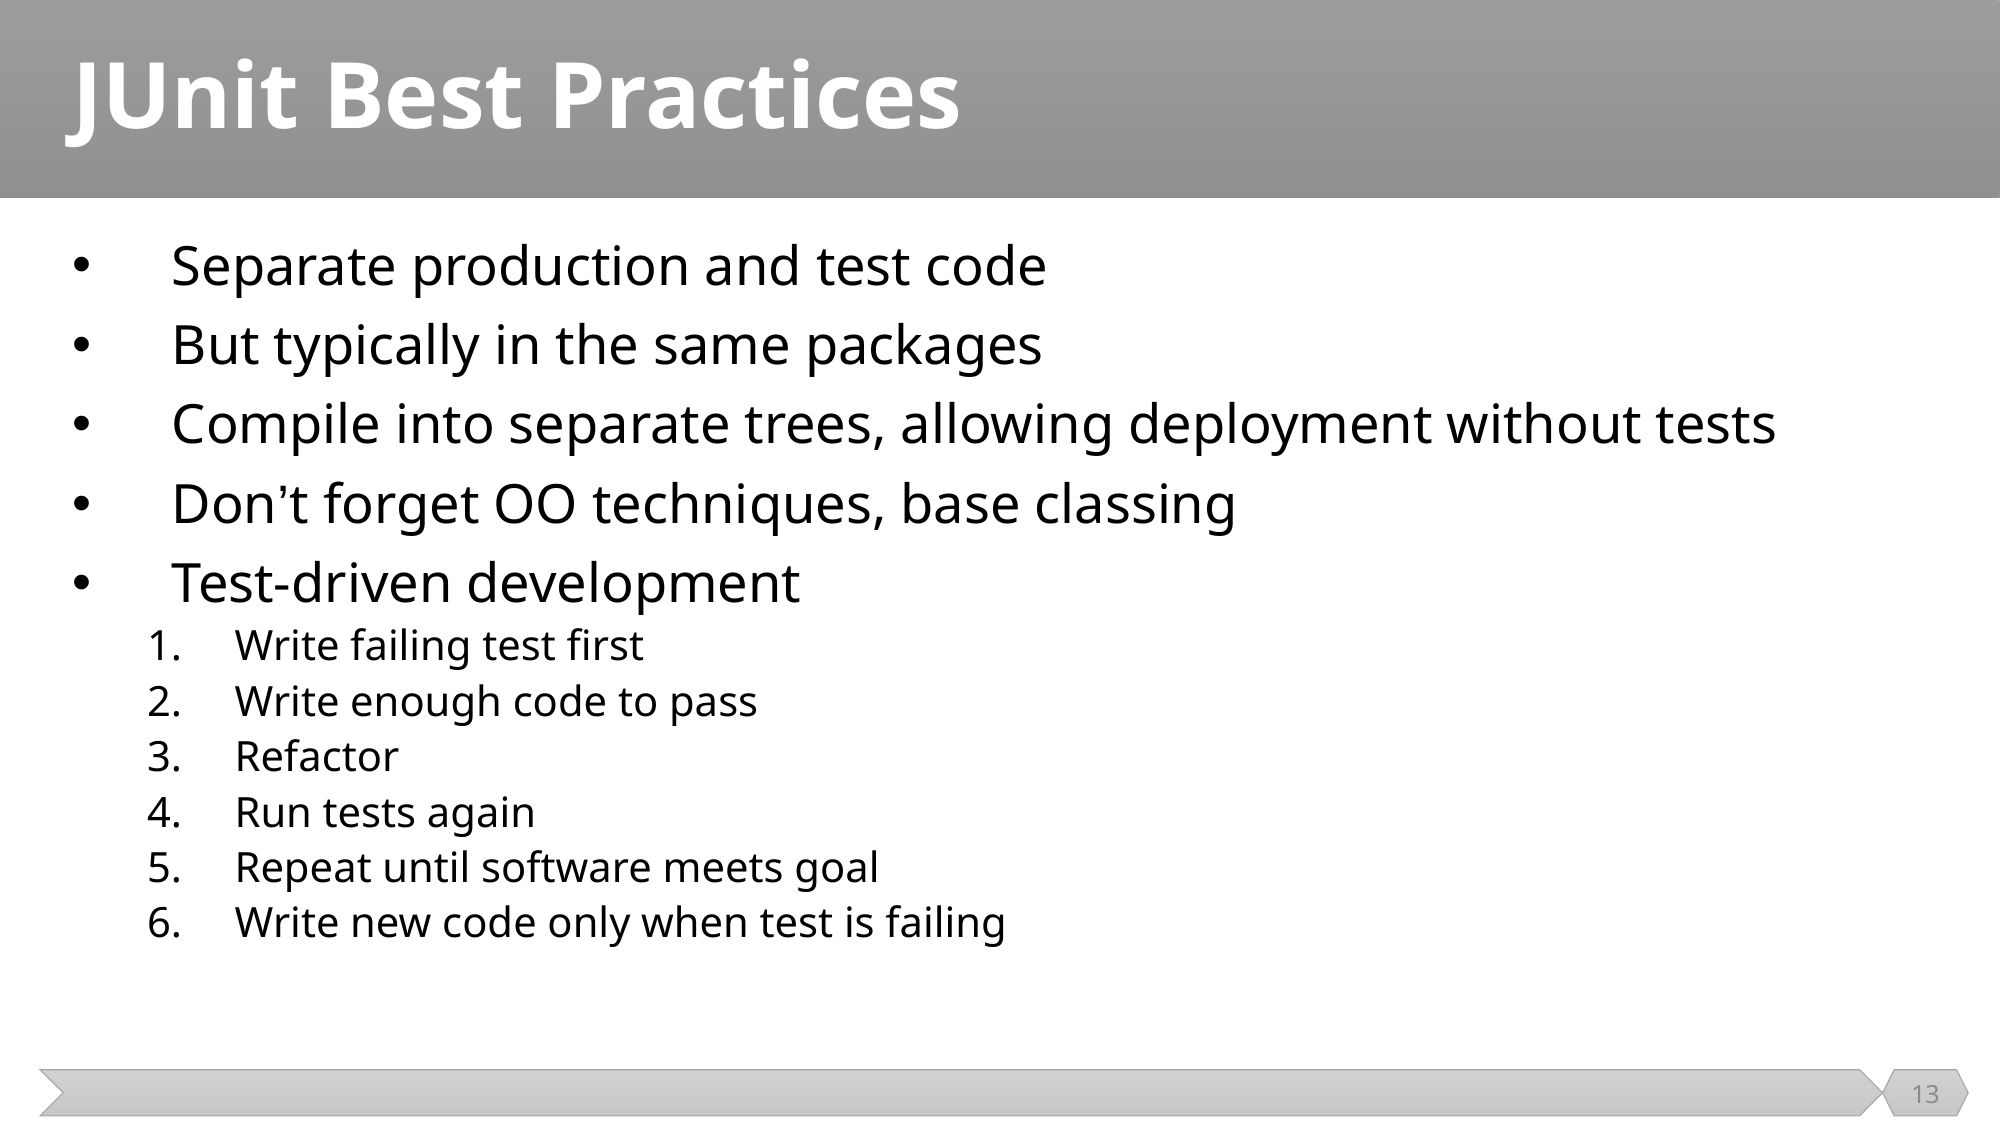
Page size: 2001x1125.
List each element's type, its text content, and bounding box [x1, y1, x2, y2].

slide_number 13 [1882, 1065, 1969, 1125]
list Separate production and test code But typically in the same packages Compile into separate trees, allowing deployment without tests Don’t forget OO techniques, base classing Test-driven development Write failing test first Write enough code to pass Refactor Run tests again Repeat until software meets goal Write new code only when test is failing [56, 230, 1969, 1010]
title JUnit Best Practices [56, 0, 1969, 199]
